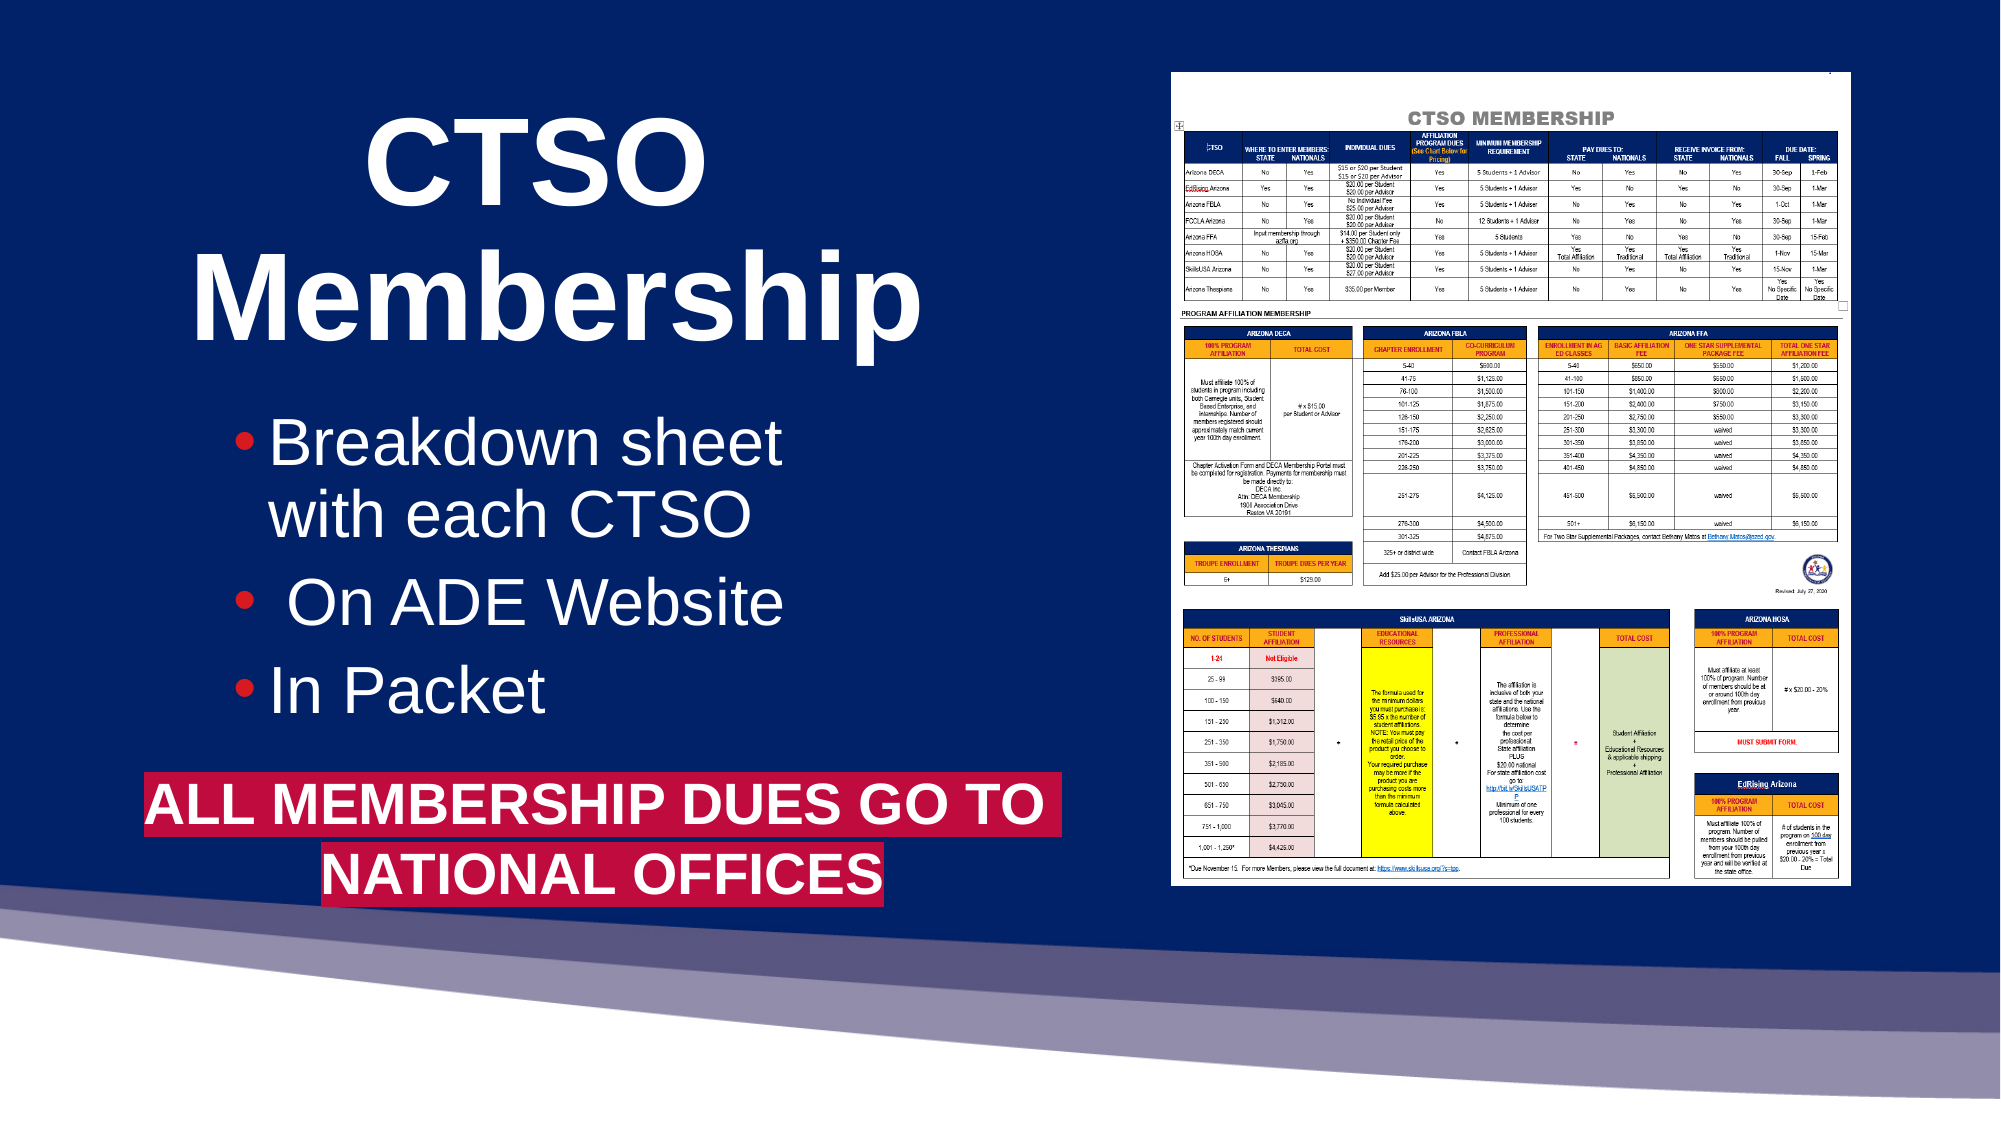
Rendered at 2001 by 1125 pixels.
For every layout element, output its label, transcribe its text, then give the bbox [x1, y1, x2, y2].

text_box Breakdown sheet with each CTSO On ADE Website In Packet [218, 400, 897, 758]
picture [0, 0, 2001, 1125]
text_box ALL MEMBERSHIP DUES GO TO NATIONAL OFFICES [50, 758, 1155, 914]
text_box CTSO Membership [105, 114, 1077, 352]
